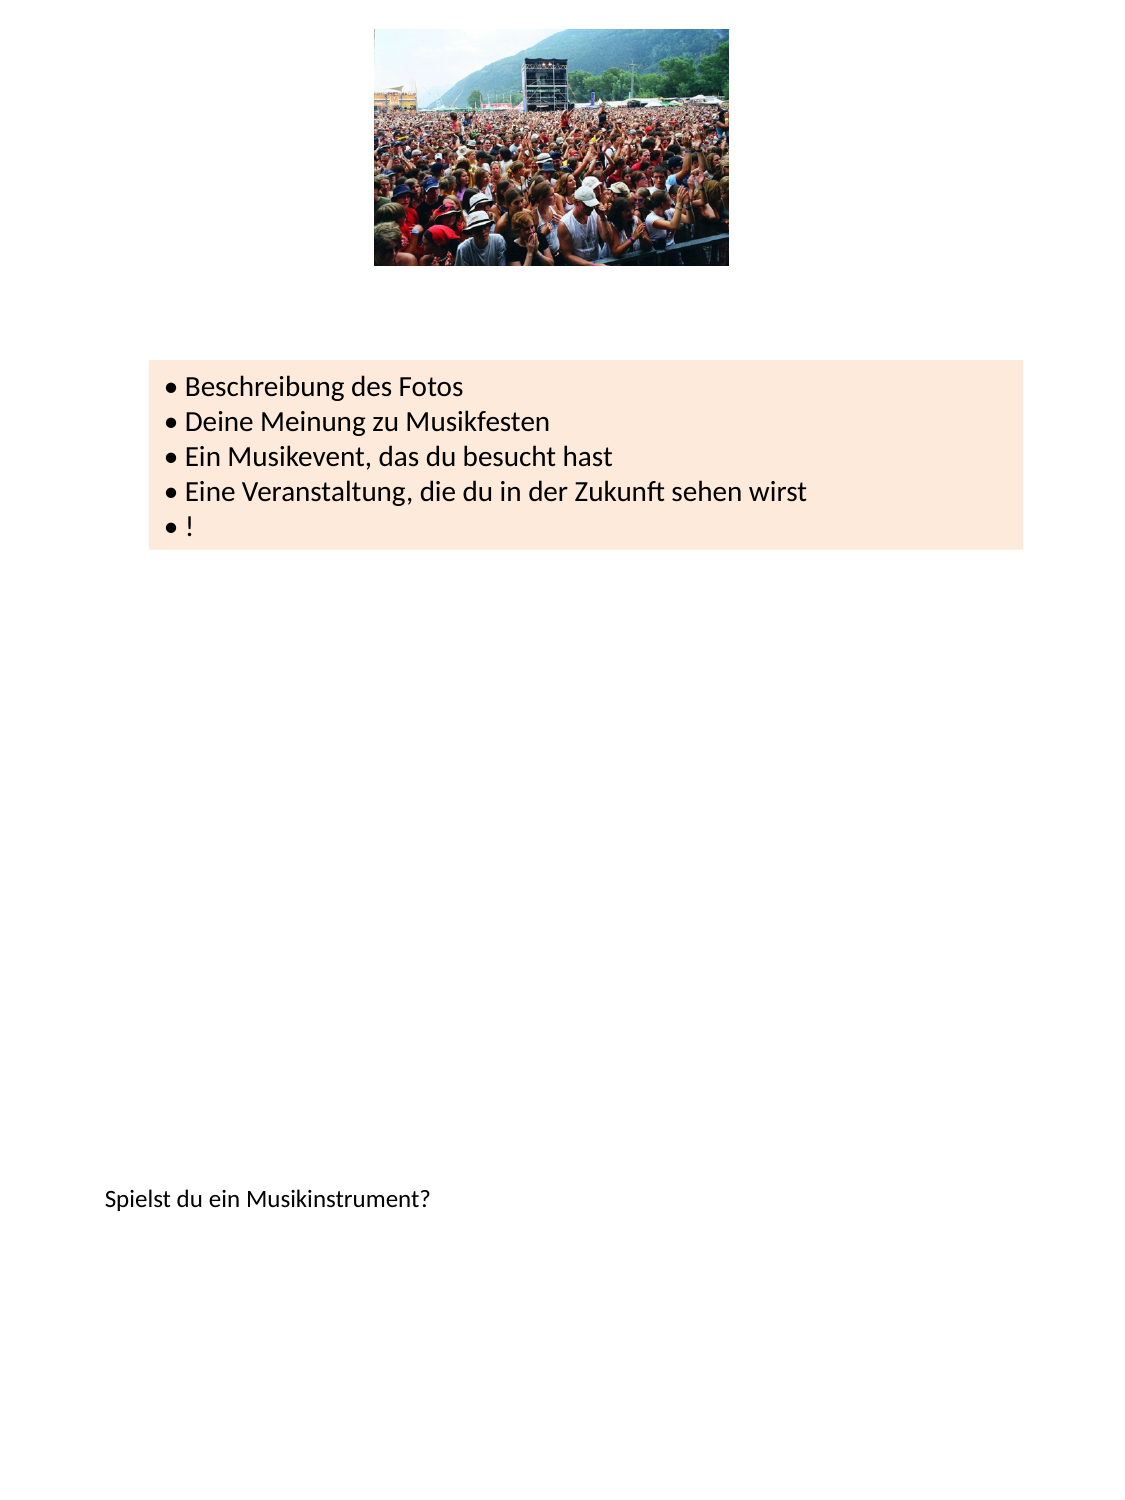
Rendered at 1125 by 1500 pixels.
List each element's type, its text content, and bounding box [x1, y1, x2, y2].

text_box • Beschreibung des Fotos • Deine Meinung zu Musikfesten • Ein Musikevent, das du besucht hast • Eine Veranstaltung, die du in der Zukunft sehen wirst • ! [148, 360, 1024, 550]
picture [373, 29, 729, 266]
text_box Spielst du ein Musikinstrument? [90, 1175, 870, 1220]
